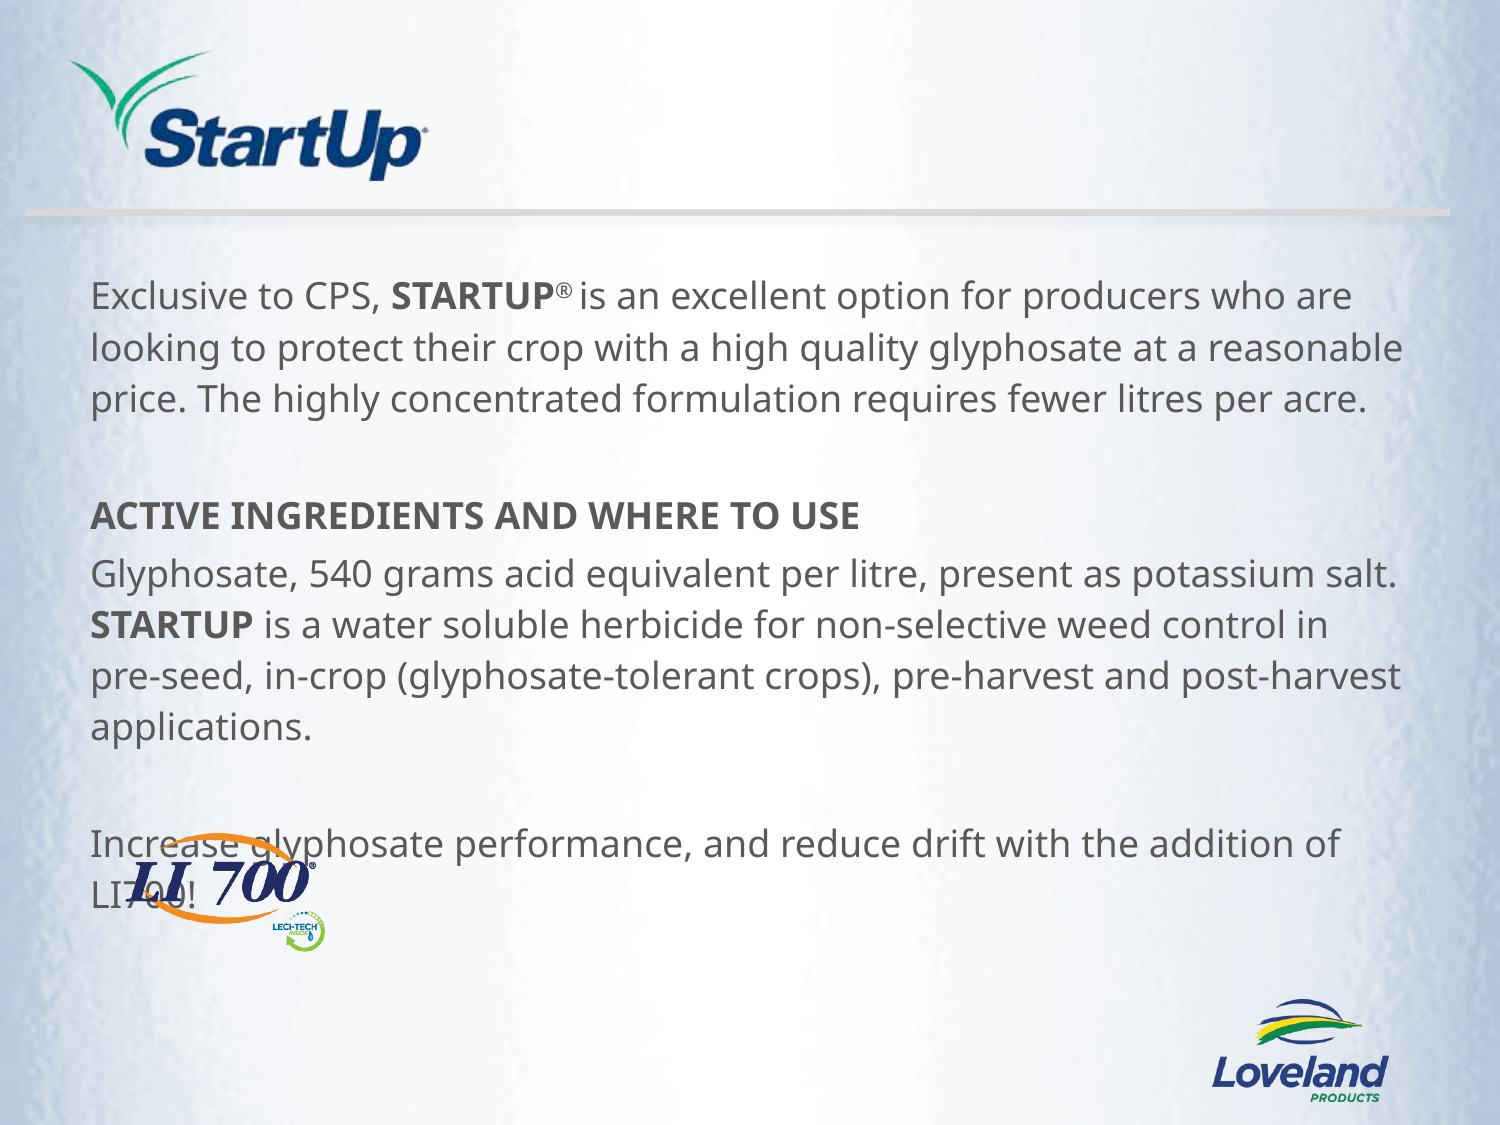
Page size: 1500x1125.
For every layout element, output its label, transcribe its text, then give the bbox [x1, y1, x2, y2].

list Exclusive to CPS, STARTUP® is an excellent option for producers who are looking to protect their crop with a high quality glyphosate at a reasonable price. The highly concentrated formulation requires fewer litres per acre. ACTIVE INGREDIENTS AND WHERE TO USE Glyphosate, 540 grams acid equivalent per litre, present as potassium salt. STARTUP is a water soluble herbicide for non-selective weed control in pre-seed, in-crop (glyphosate-tolerant crops), pre-harvest and post-harvest applications. Increase glyphosate performance, and reduce drift with the addition of LI700! [75, 262, 1425, 1005]
picture [124, 832, 326, 952]
picture [49, 37, 441, 194]
picture [1212, 1005, 1389, 1102]
